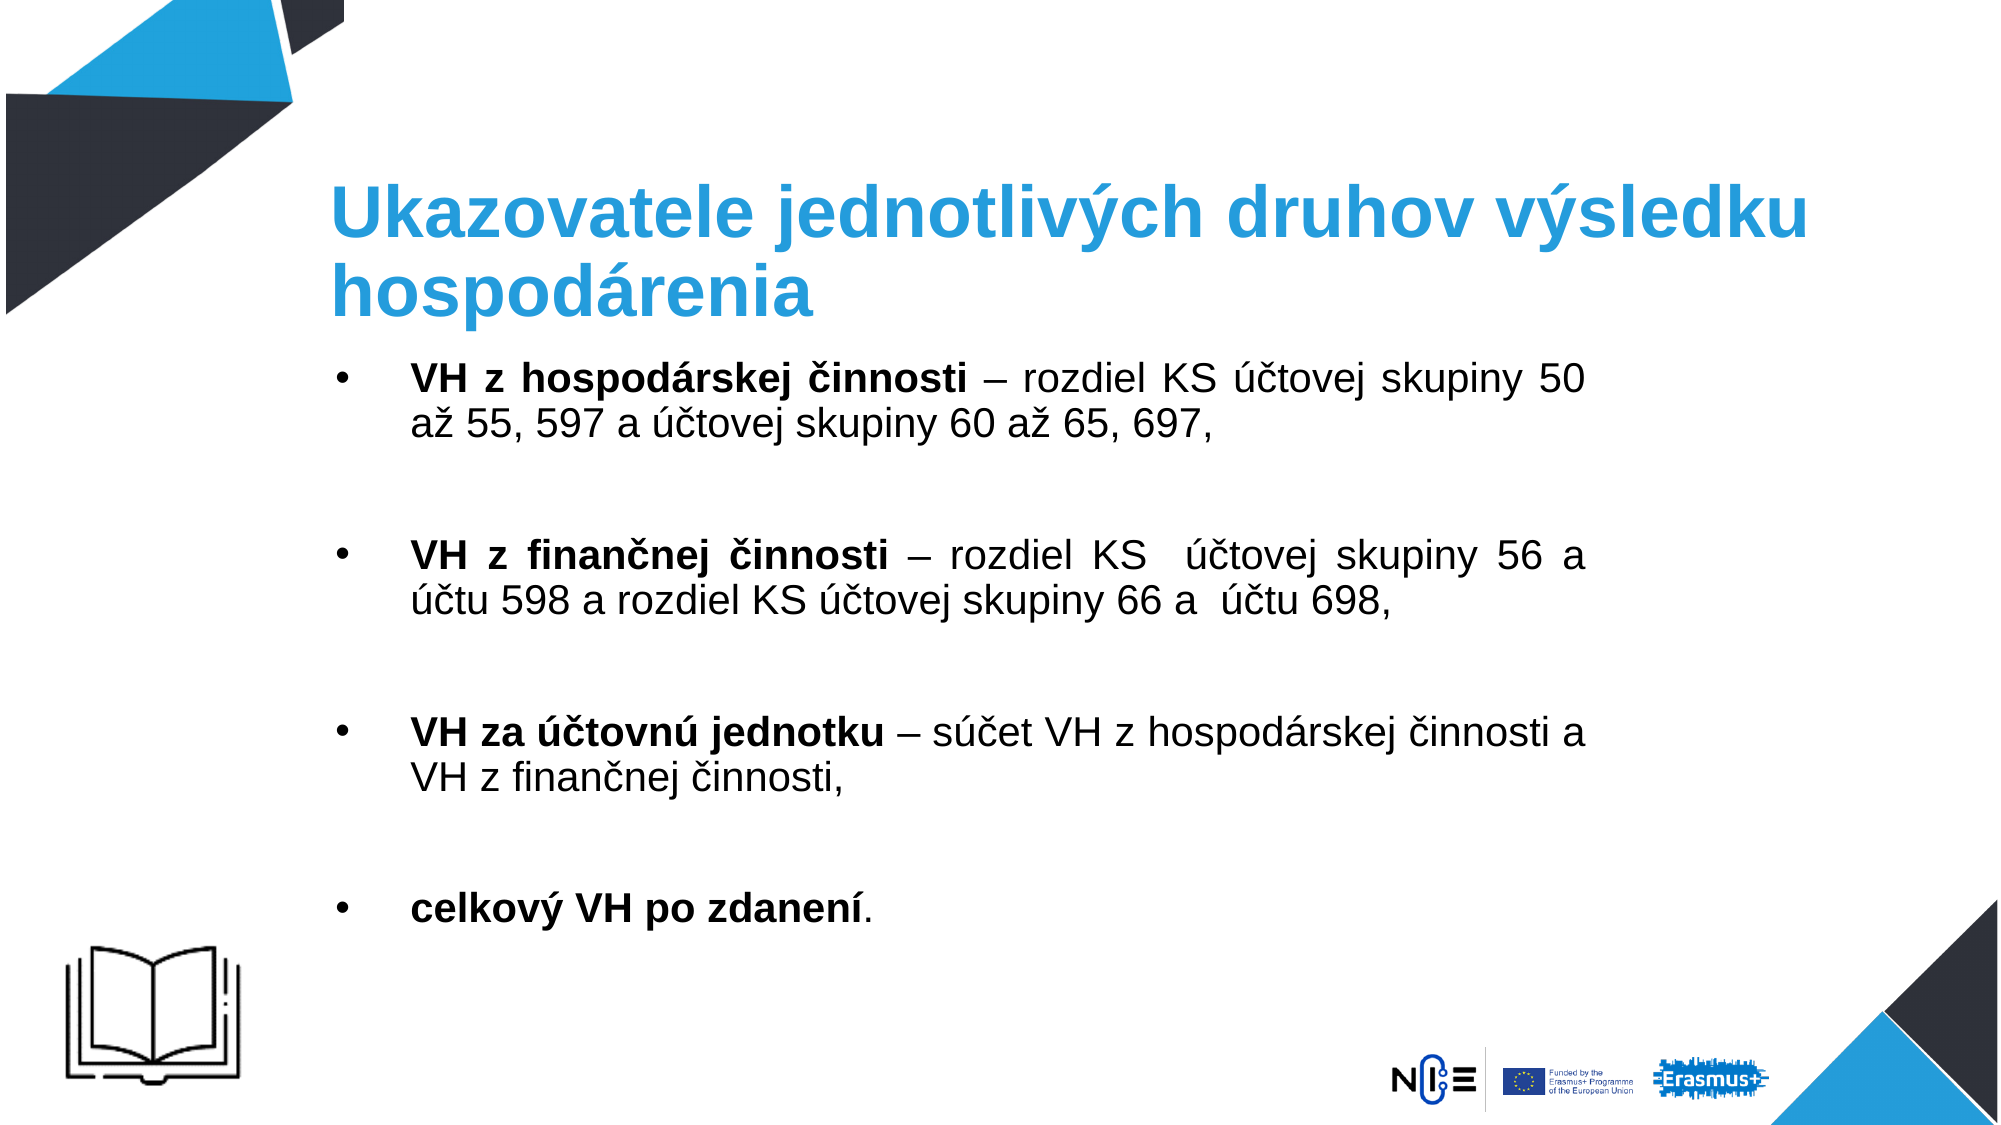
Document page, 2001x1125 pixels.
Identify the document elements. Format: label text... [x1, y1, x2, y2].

picture [63, 938, 246, 1091]
subtitle VH z hospodárskej činnosti – rozdiel KS účtovej skupiny 50 až 55, 597 a účtovej skupiny 60 až 65, 697,​ VH z finančnej činnosti – rozdiel KS účtovej skupiny 56 a účtu 598 a rozdiel KS účtovej skupiny 66 a účtu 698,​ VH za účtovnú jednotku – súčet VH z hospodárskej činnosti a VH z finančnej činnosti,​ celkový VH po zdanení.​ [320, 349, 1601, 1064]
picture [6, 0, 344, 318]
picture [1375, 895, 2000, 1125]
title Ukazovatele jednotlivých druhov výsledku hospodárenia​​ ​ [315, 164, 1916, 419]
